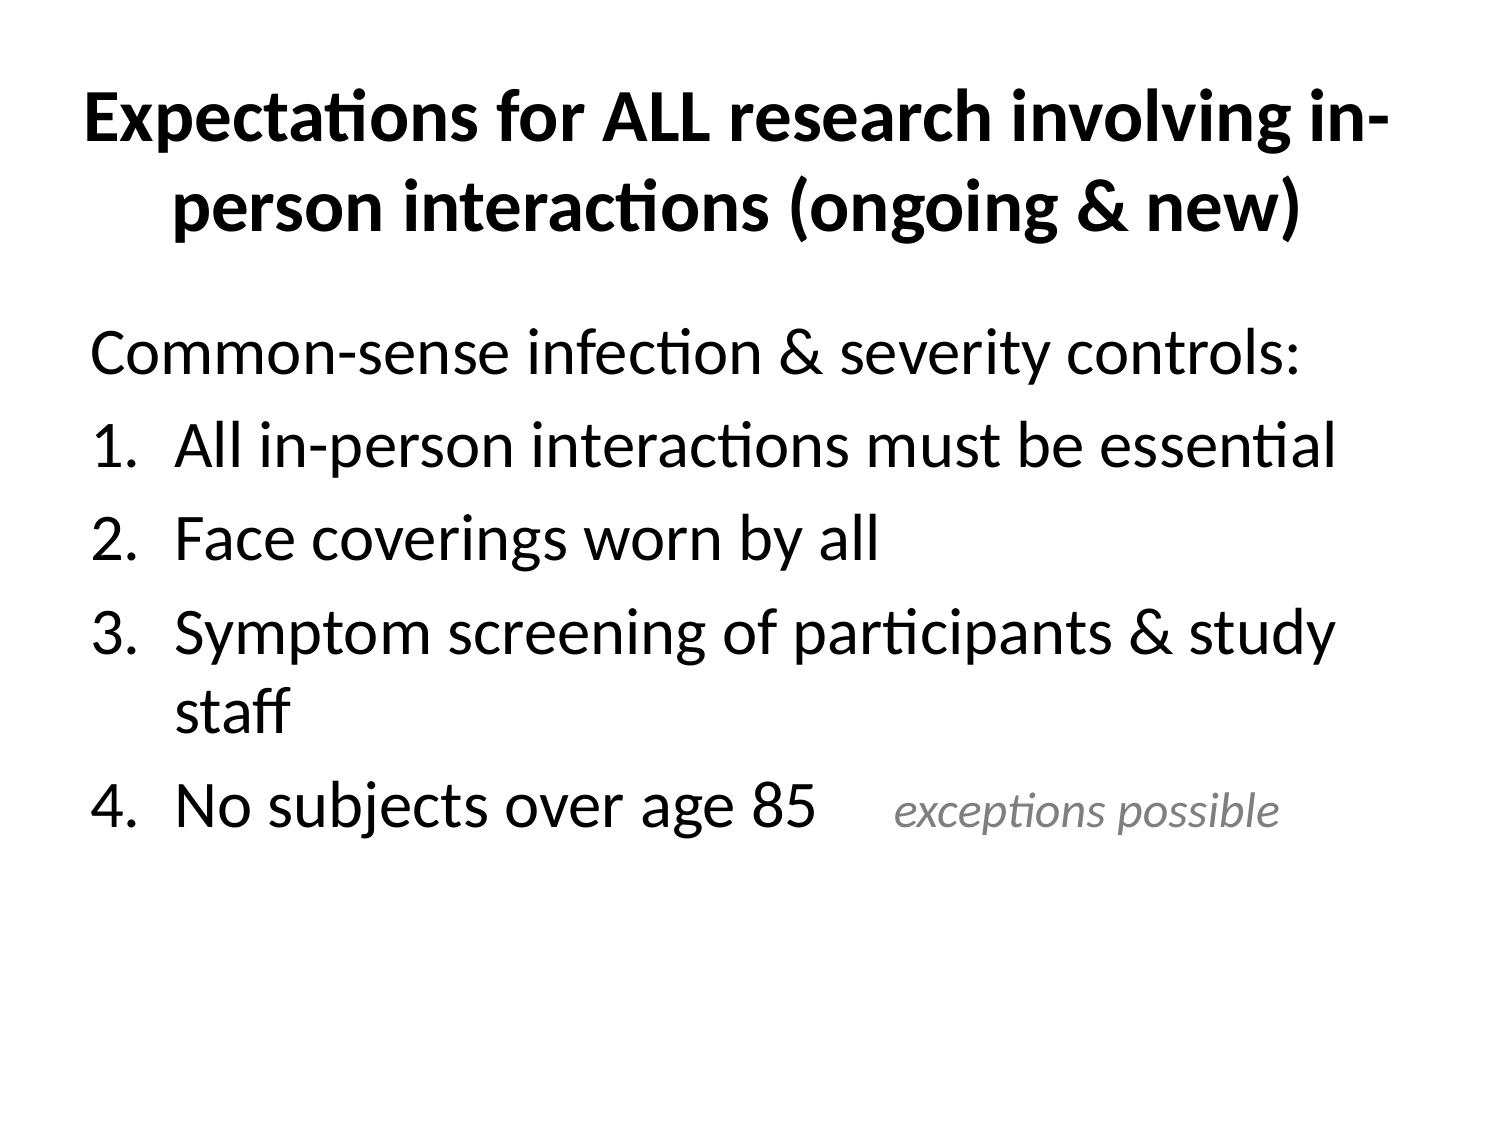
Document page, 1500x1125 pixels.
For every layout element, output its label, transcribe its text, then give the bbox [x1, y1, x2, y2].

list Common-sense infection & severity controls: All in-person interactions must be essential Face coverings worn by all Symptom screening of participants & study staff No subjects over age 85 exceptions possible [75, 299, 1425, 1043]
title Expectations for ALL research involving in-person interactions (ongoing & new) [62, 62, 1413, 250]
